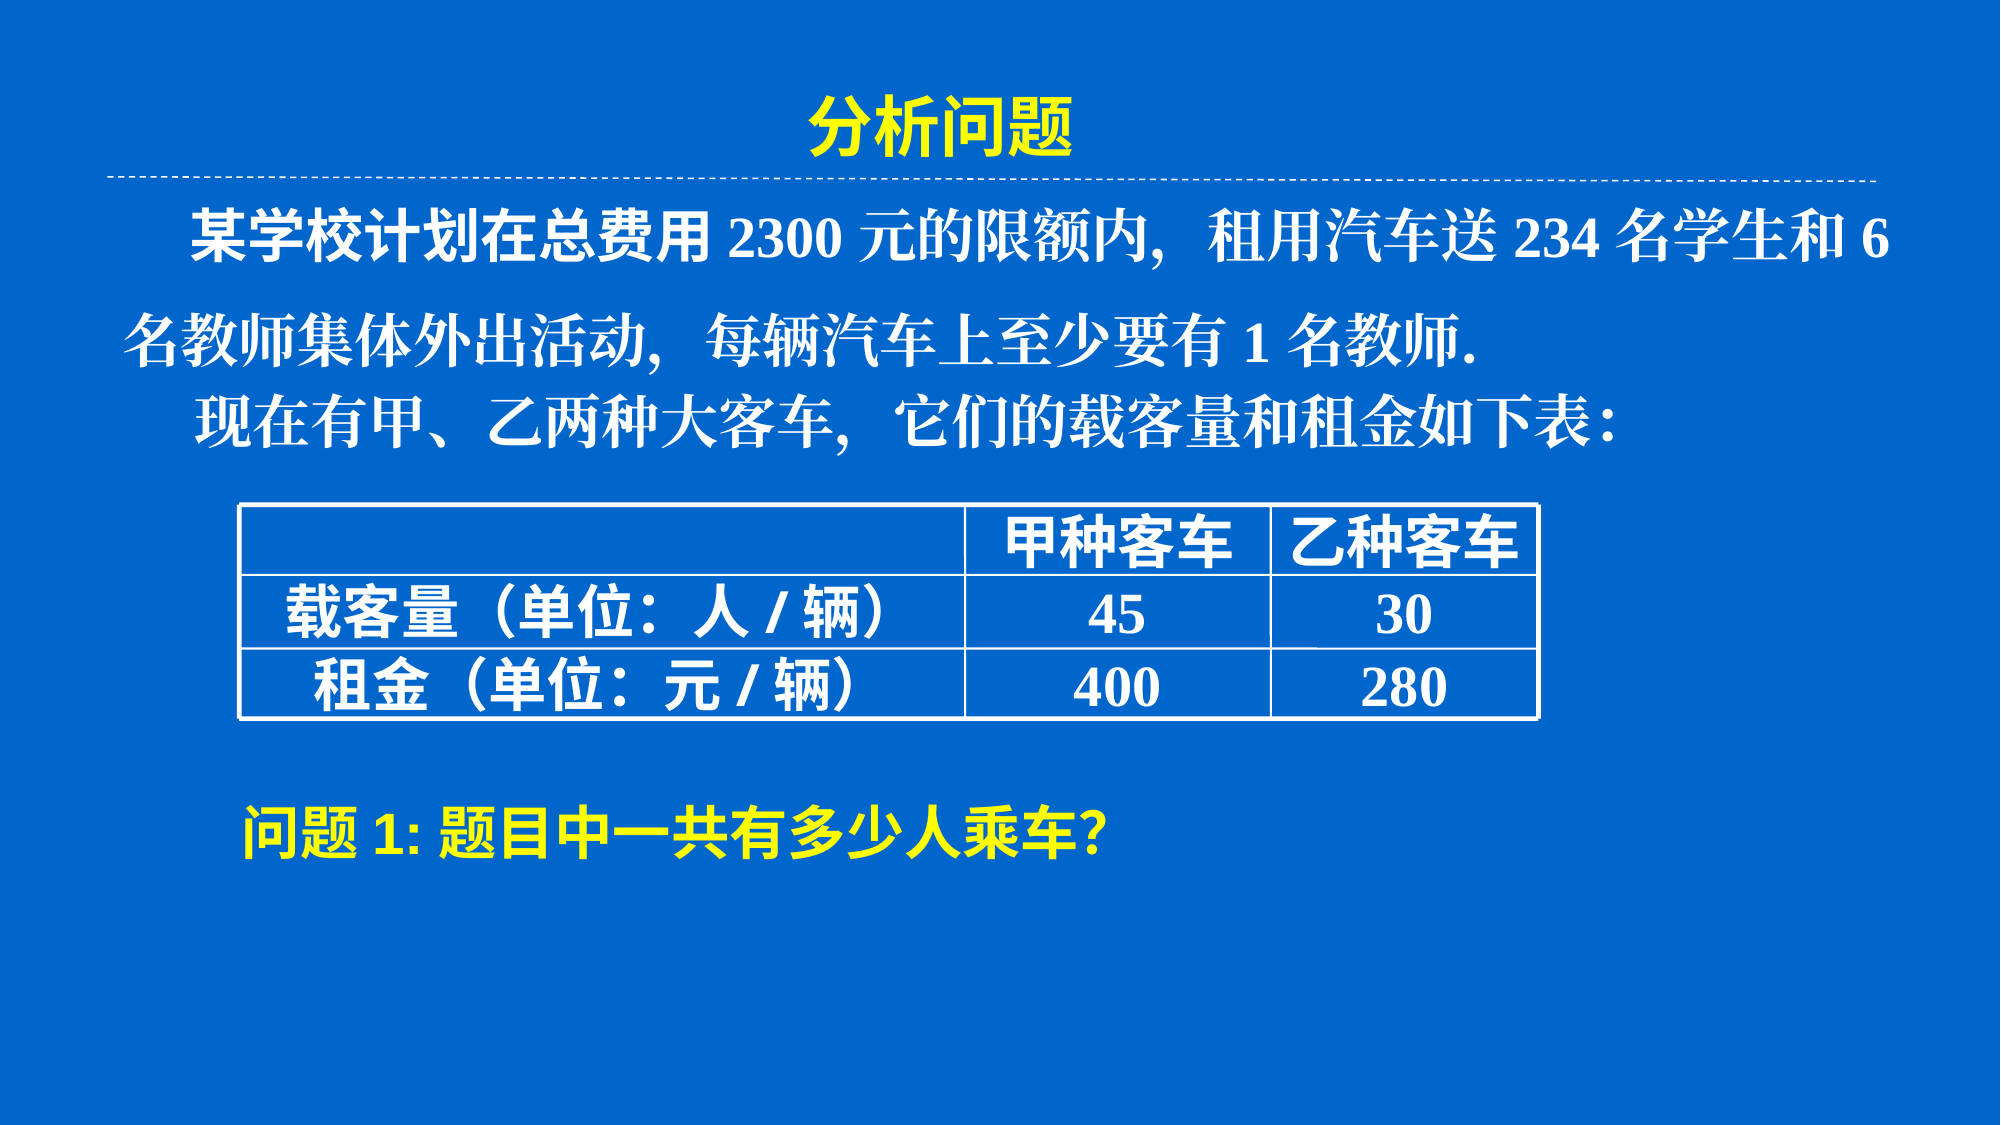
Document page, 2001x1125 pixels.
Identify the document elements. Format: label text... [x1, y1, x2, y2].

text_box 问题1:题目中一共有多少人乘车？ [227, 788, 1166, 874]
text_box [107, 176, 1881, 182]
text_box 某学校计划在总费用2300元的限额内，租用汽车送234名学生和6名教师集体外出活动，每辆汽车上至少要有1名教师． 现在有甲、乙两种大客车，它们的载客量和租金如下表： [107, 156, 1908, 421]
text_box 分析问题 [791, 77, 1089, 172]
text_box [238, 504, 1539, 719]
